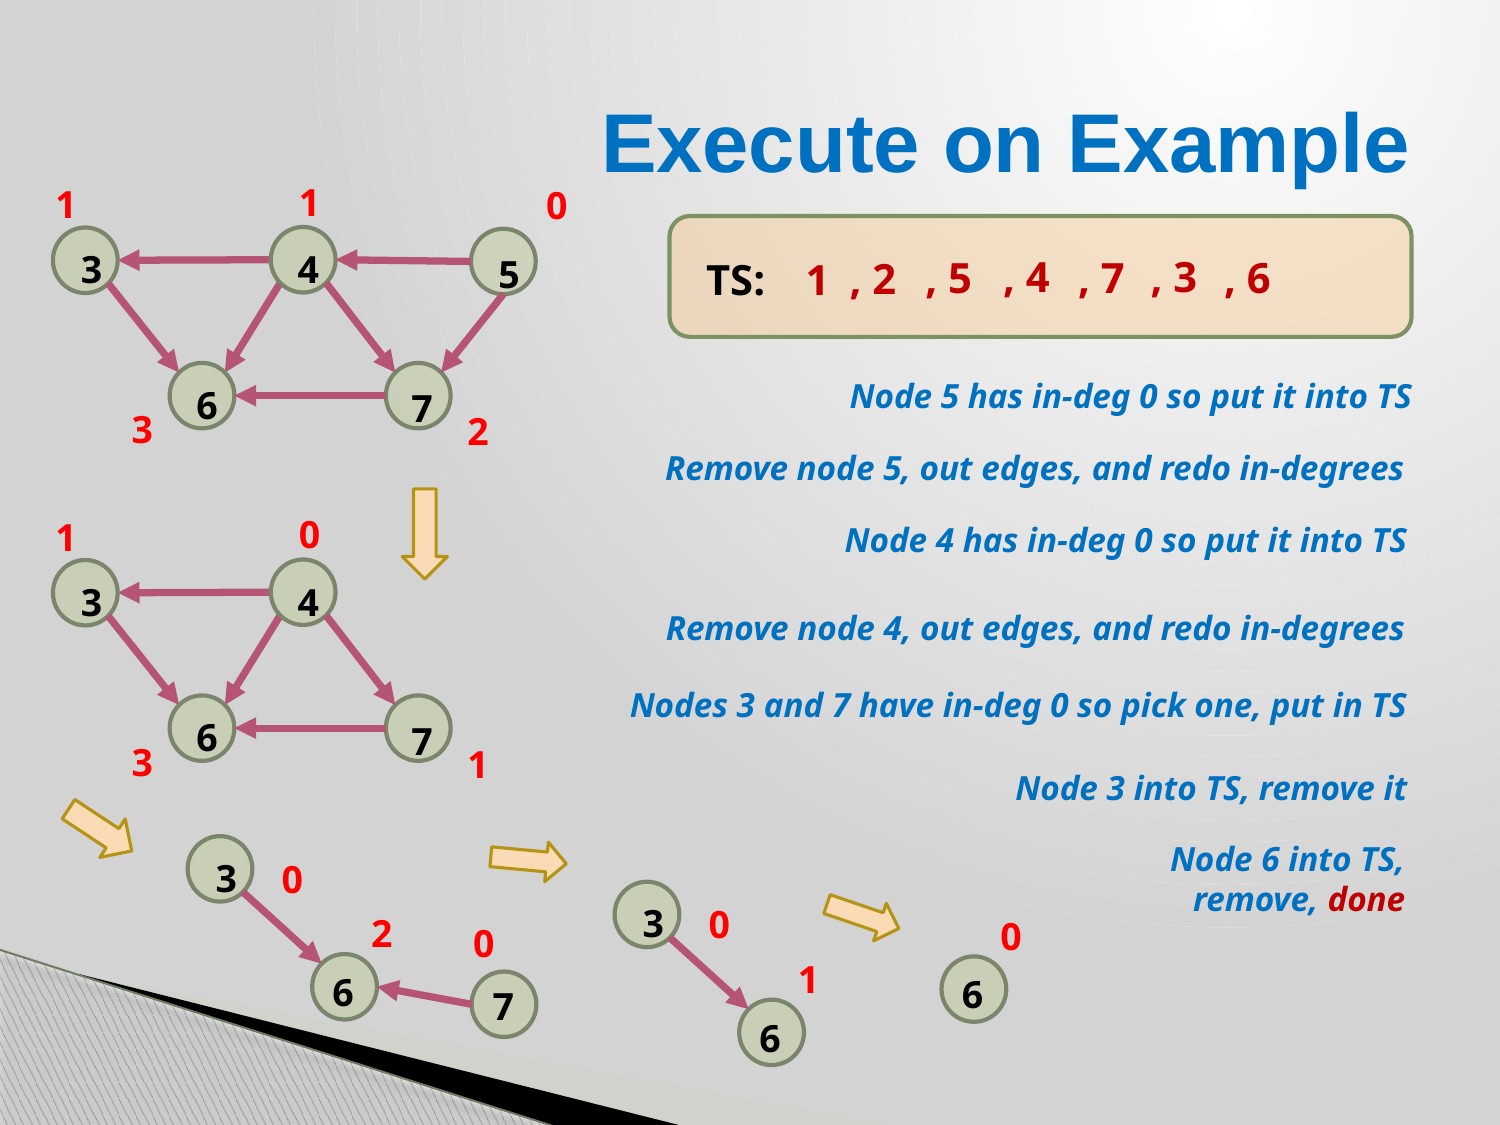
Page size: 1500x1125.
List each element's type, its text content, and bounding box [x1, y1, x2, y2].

text_box Nodes 3 and 7 have in-deg 0 so pick one, put in TS [531, 676, 1423, 732]
text_box , 5 [910, 244, 1017, 310]
text_box , 7 [1063, 244, 1162, 310]
text_box [664, 211, 1417, 342]
text_box Node 6 into TS, remove, done [1099, 830, 1420, 926]
text_box TS: [691, 246, 790, 311]
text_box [40, 503, 510, 795]
text_box [57, 805, 137, 862]
title Execute on Example [75, 45, 1425, 233]
text_box [542, 837, 571, 887]
text_box Remove node 5, out edges, and redo in-degrees [599, 439, 1420, 495]
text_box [40, 170, 588, 458]
text_box [409, 484, 441, 503]
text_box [187, 835, 537, 1038]
text_box Node 4 has in-deg 0 so put it into TS [686, 512, 1423, 567]
text_box , 4 [988, 243, 1090, 308]
text_box 1 [790, 246, 848, 311]
text_box , 2 [834, 245, 910, 310]
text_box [614, 881, 840, 1066]
text_box Node 3 into TS, remove it [910, 759, 1423, 815]
text_box [846, 895, 904, 946]
text_box Remove node 4, out edges, and redo in-degrees [566, 599, 1421, 655]
text_box , 3 [1135, 243, 1229, 308]
text_box , 6 [1209, 244, 1301, 310]
text_box Node 5 has in-deg 0 so put it into TS [691, 367, 1428, 423]
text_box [941, 905, 1043, 1022]
